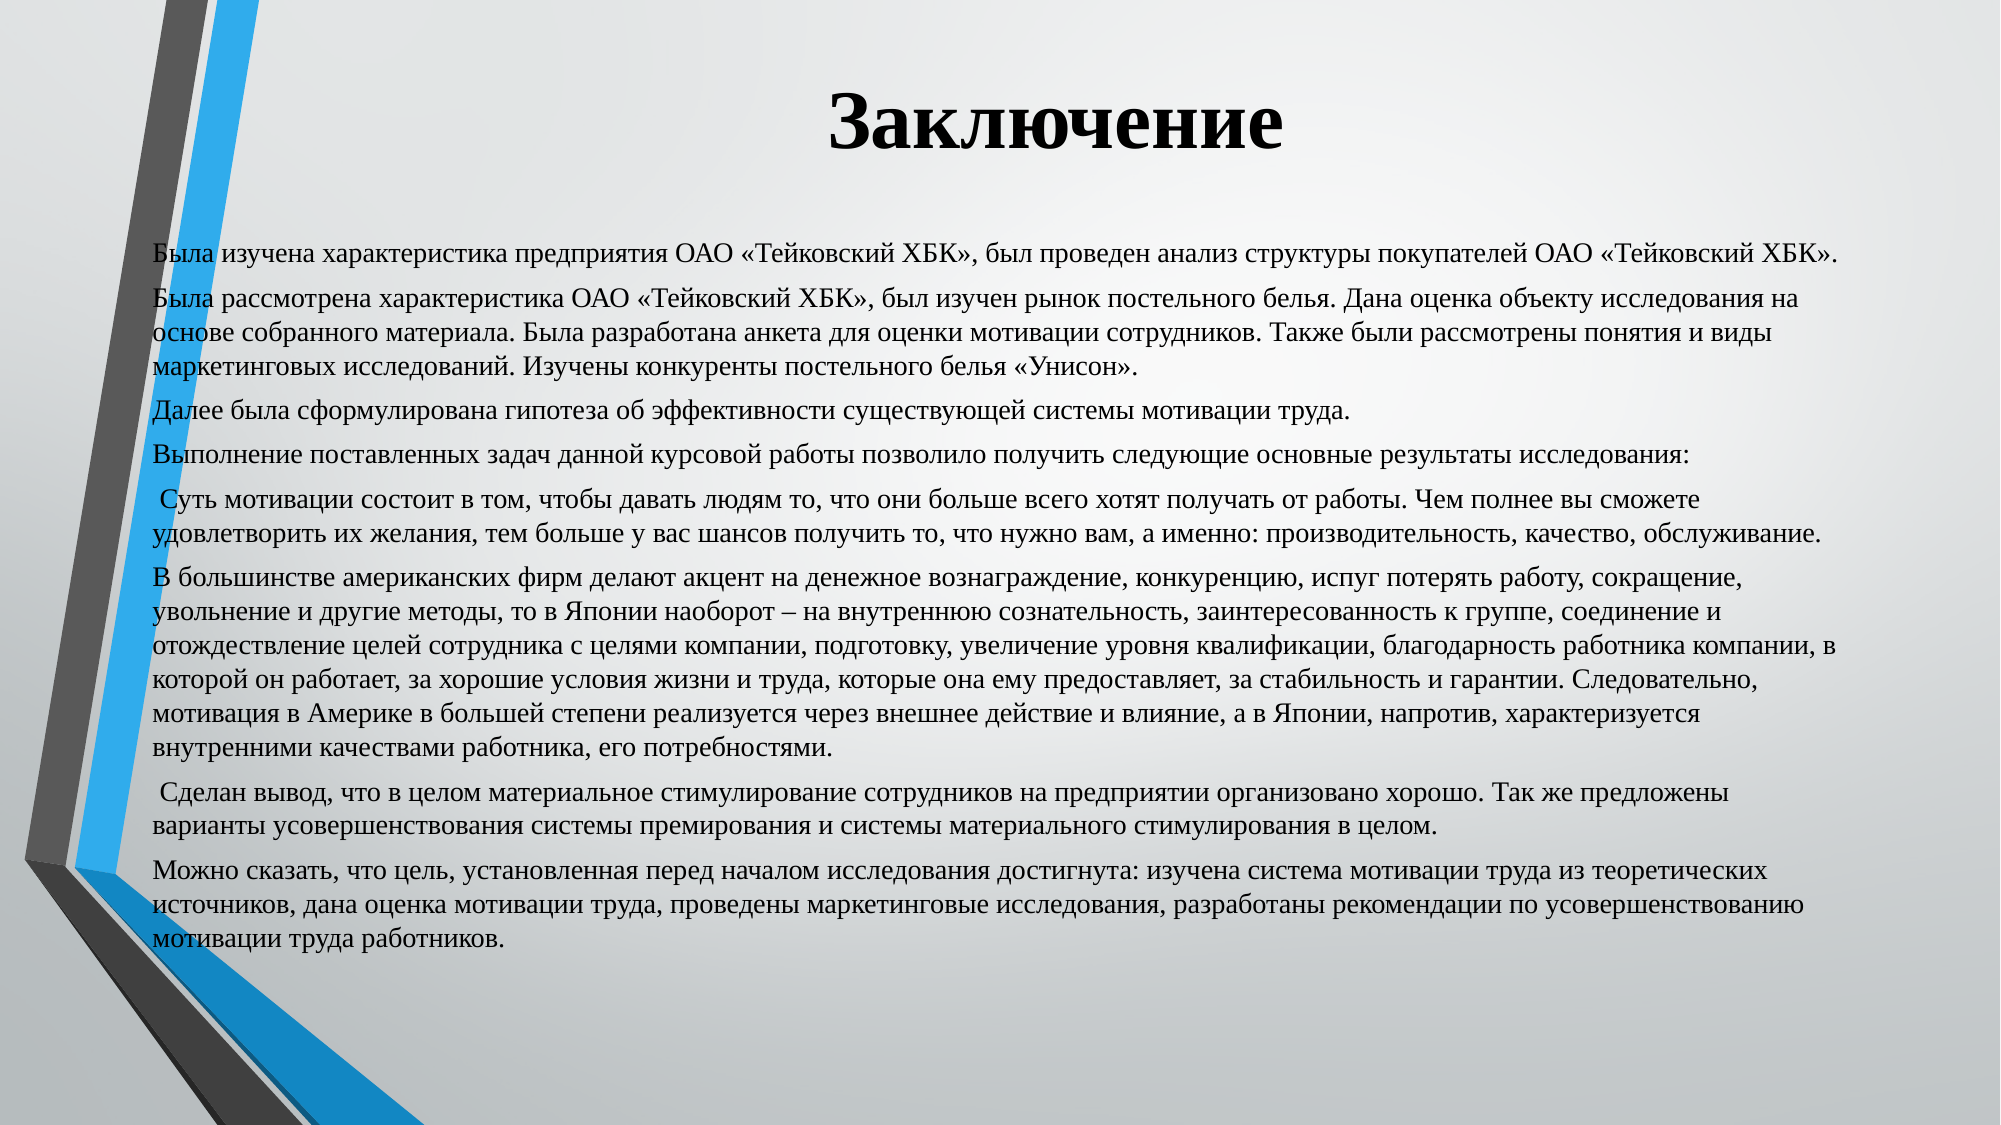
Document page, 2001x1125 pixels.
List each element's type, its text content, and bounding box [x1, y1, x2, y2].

list Была изучена характеристика предприятия ОАО «Тейковский ХБК», был проведен анализ структуры покупателей ОАО «Тейковский ХБК». Была рассмотрена характеристика ОАО «Тейковский ХБК», был изучен рынок постельного белья. Дана оценка объекту исследования на основе собранного материала. Была разработана анкета для оценки мотивации сотрудников. Также были рассмотрены понятия и виды маркетинговых исследований. Изучены конкуренты постельного белья «Унисон». Далее была сформулирована гипотеза об эффективности существующей системы мотивации труда. Выполнение поставленных задач данной курсовой работы позволило получить следующие основные результаты исследования: Суть мотивации состоит в том, чтобы давать людям то, что они больше всего хотят получать от работы. Чем полнее вы сможете удовлетворить их желания, тем больше у вас шансов получить то, что нужно вам, а именно: производительность, качество, обслуживание. В большинстве американских фирм делают акцент на денежное вознаграждение, конкуренцию, испуг потерять работу, сокращение, увольнение и другие методы, то в Японии наоборот – на внутреннюю сознательность, заинтересованность к группе, соединение и отождествление целей сотрудника с целями компании, подготовку, увеличение уровня квалификации, благодарность работника компании, в которой он работает, за хорошие условия жизни и труда, которые она ему предоставляет, за стабильность и гарантии. Следовательно, мотивация в Америке в большей степени реализуется через внешнее действие и влияние, а в Японии, напротив, характеризуется внутренними качествами работника, его потребностями. Сделан вывод, что в целом материальное стимулирование сотрудников на предприятии организовано хорошо. Так же предложены варианты усовершенствования системы премирования и системы материального стимулирования в целом. Можно сказать, что цель, установленная перед началом исследования достигнута: изучена система мотивации труда из теоретических источников, дана оценка мотивации труда, проведены маркетинговые исследования, разработаны рекомендации по усовершенствованию мотивации труда работников. [137, 206, 1863, 1014]
title Заключение [234, 21, 1878, 309]
